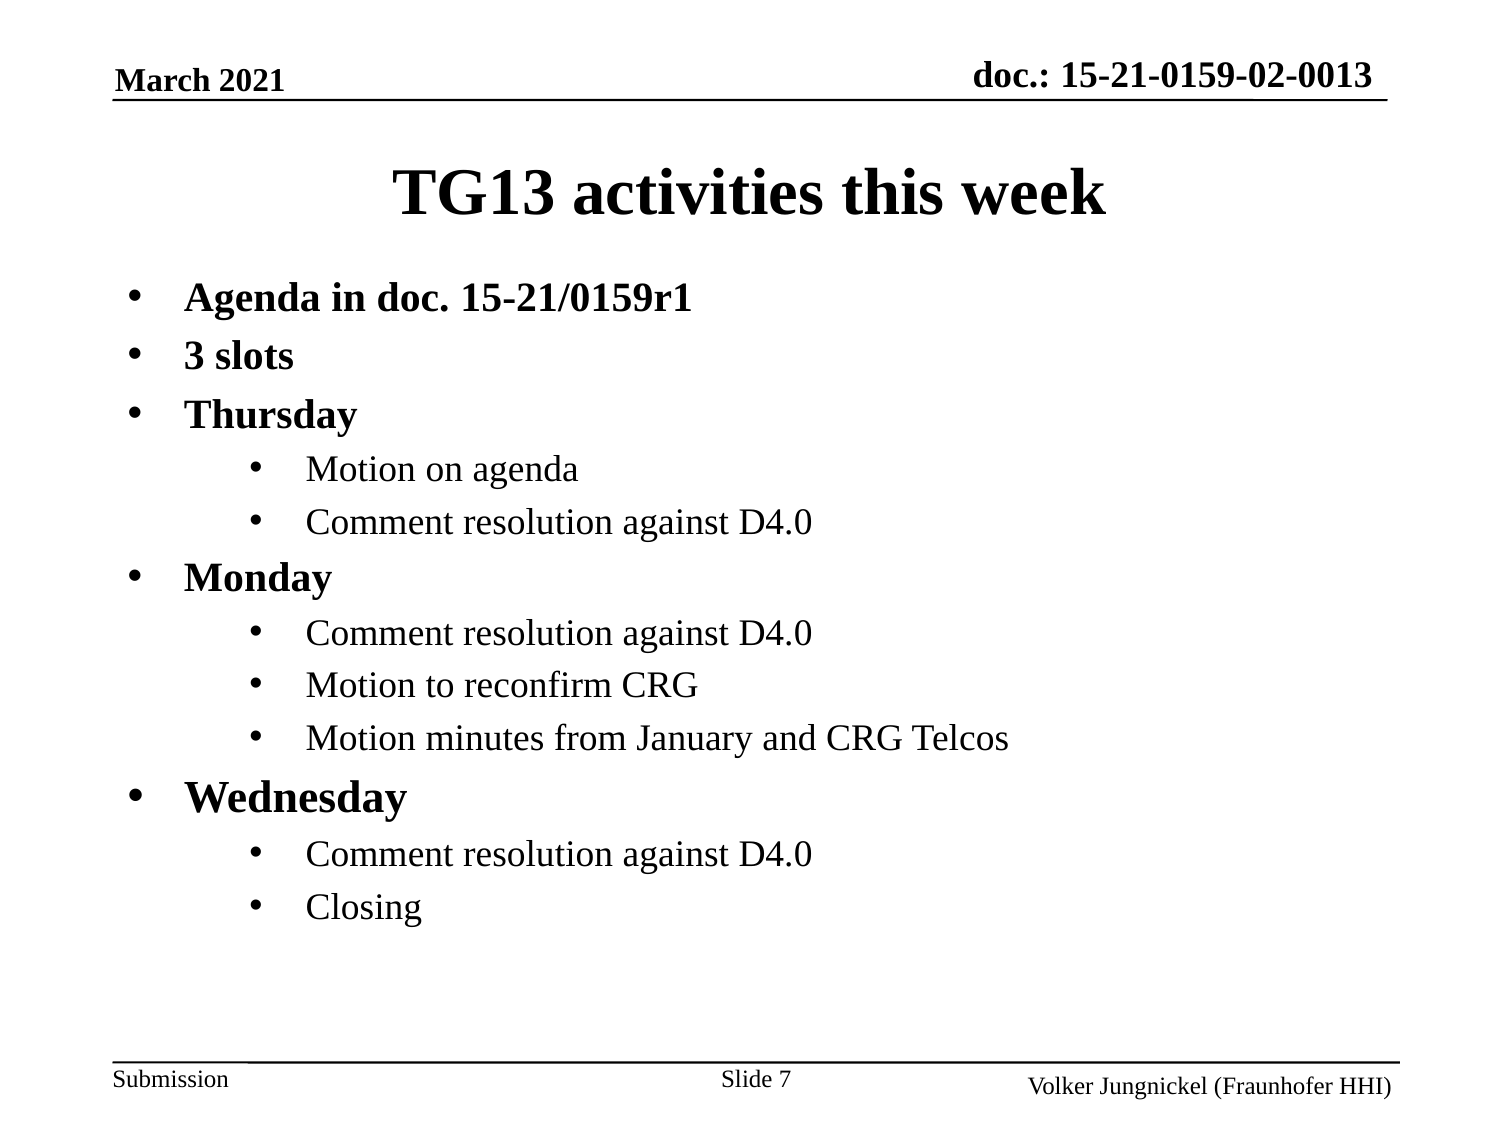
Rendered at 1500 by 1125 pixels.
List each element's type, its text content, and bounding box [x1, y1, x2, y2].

text_box TG13 activities this week [112, 99, 1388, 275]
footer Volker Jungnickel (Fraunhofer HHI) [1012, 1062, 1439, 1100]
text_box Agenda in doc. 15-21/0159r1 3 slots Thursday Motion on agenda Comment resolution against D4.0 Monday Comment resolution against D4.0 Motion to reconfirm CRG Motion minutes from January and CRG Telcos Wednesday Comment resolution against D4.0 Closing [112, 262, 1450, 1038]
slide_number Slide 7 [711, 1061, 801, 1093]
